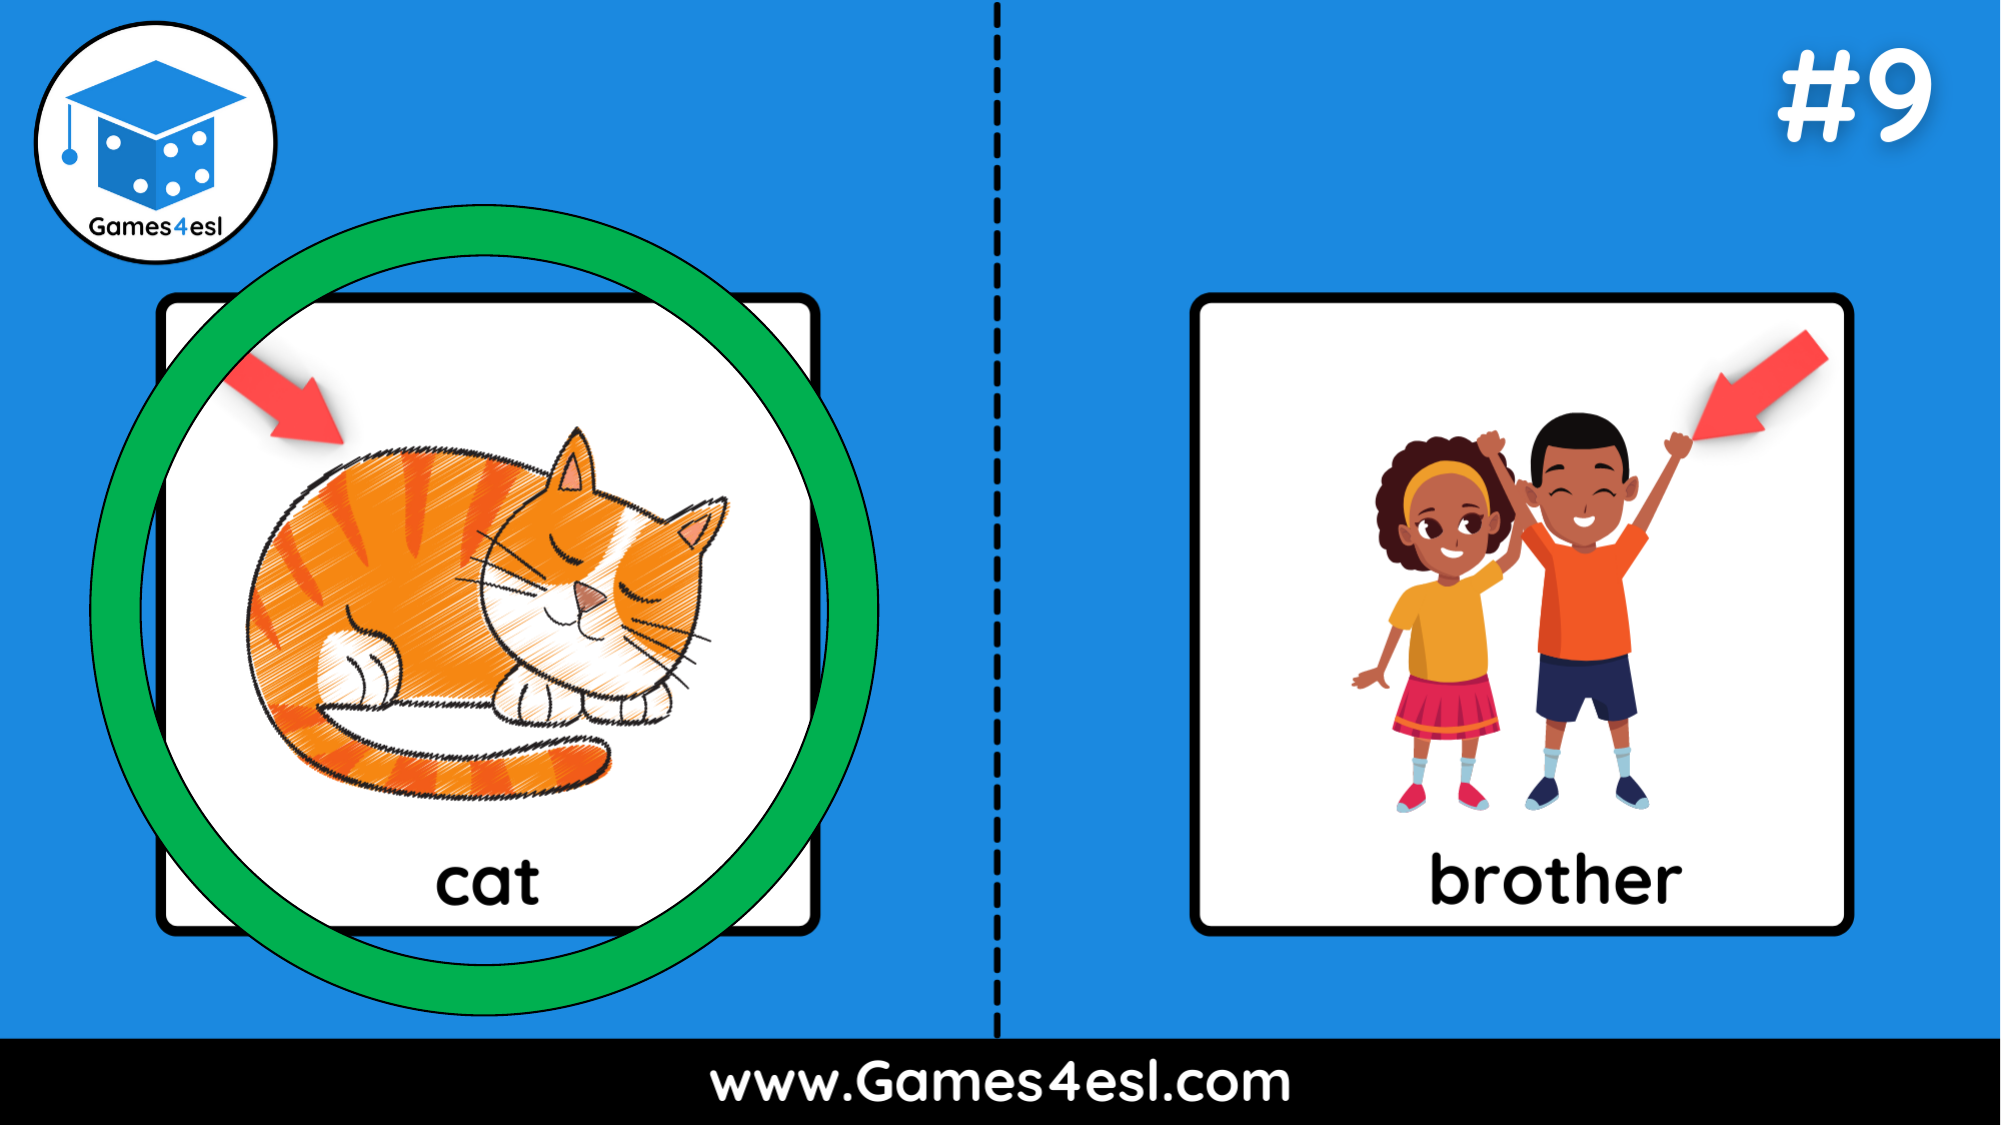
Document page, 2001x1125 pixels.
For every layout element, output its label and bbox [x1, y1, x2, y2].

text_box [89, 204, 880, 1017]
picture [0, 0, 2001, 1125]
